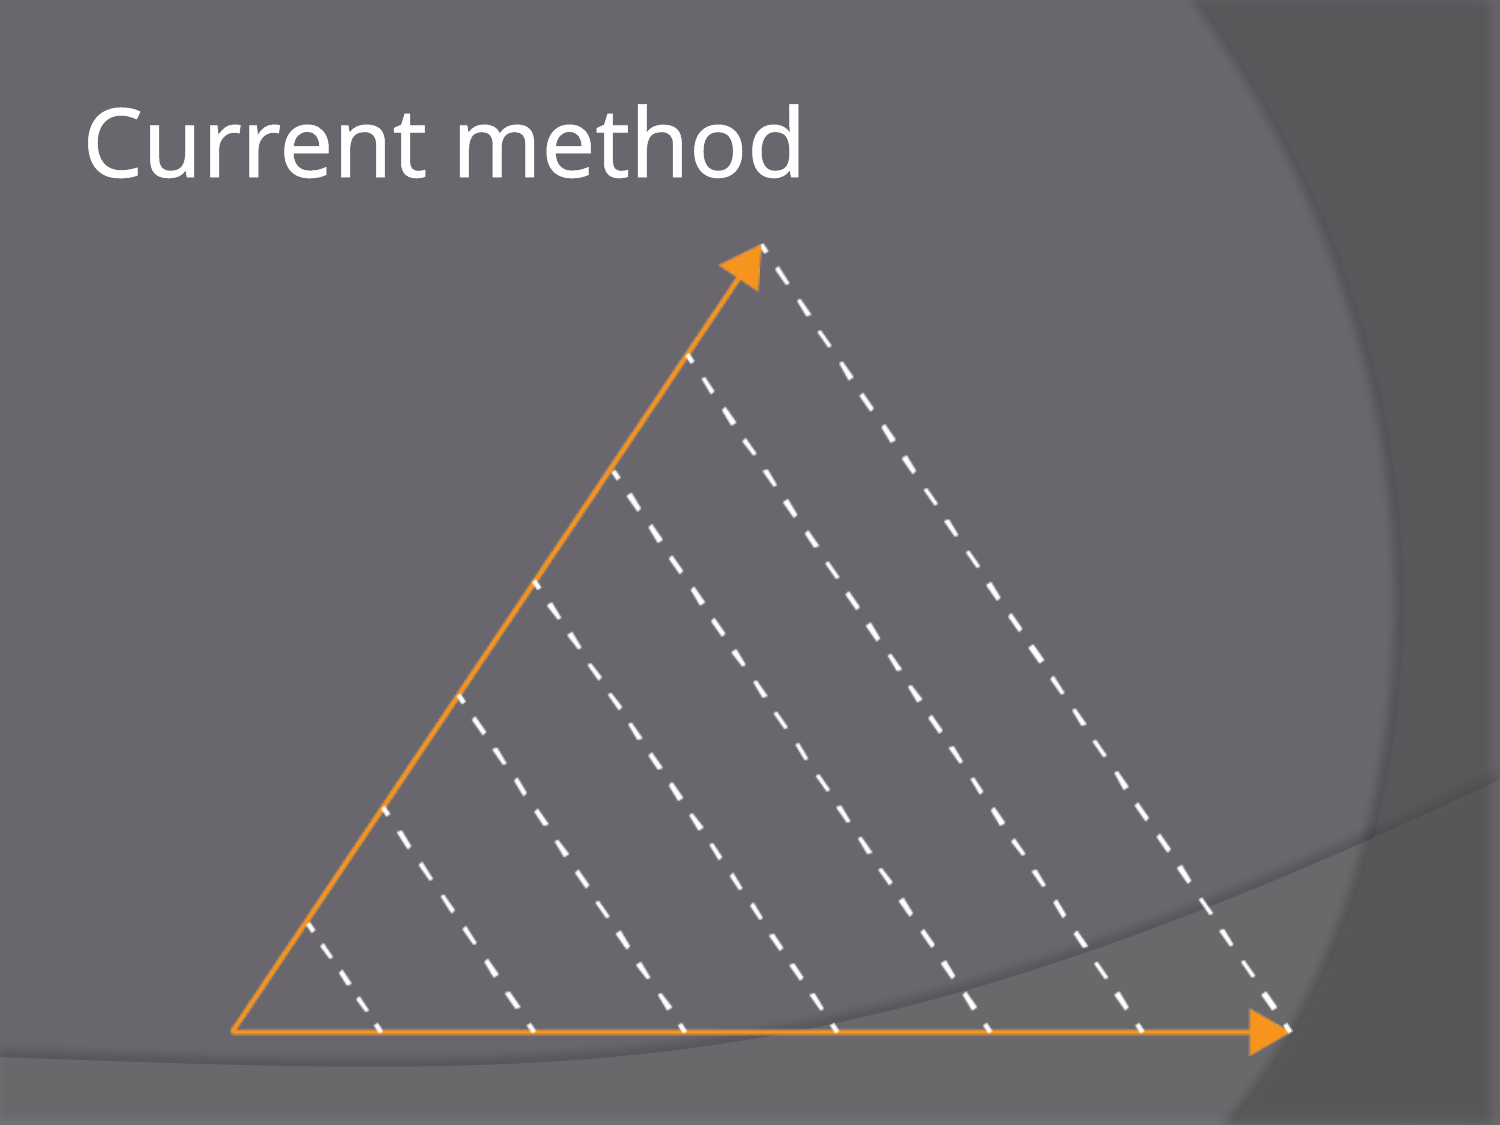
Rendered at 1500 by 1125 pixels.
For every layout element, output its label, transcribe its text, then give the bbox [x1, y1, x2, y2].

title Current method [75, 45, 1300, 233]
picture [229, 243, 1293, 1057]
